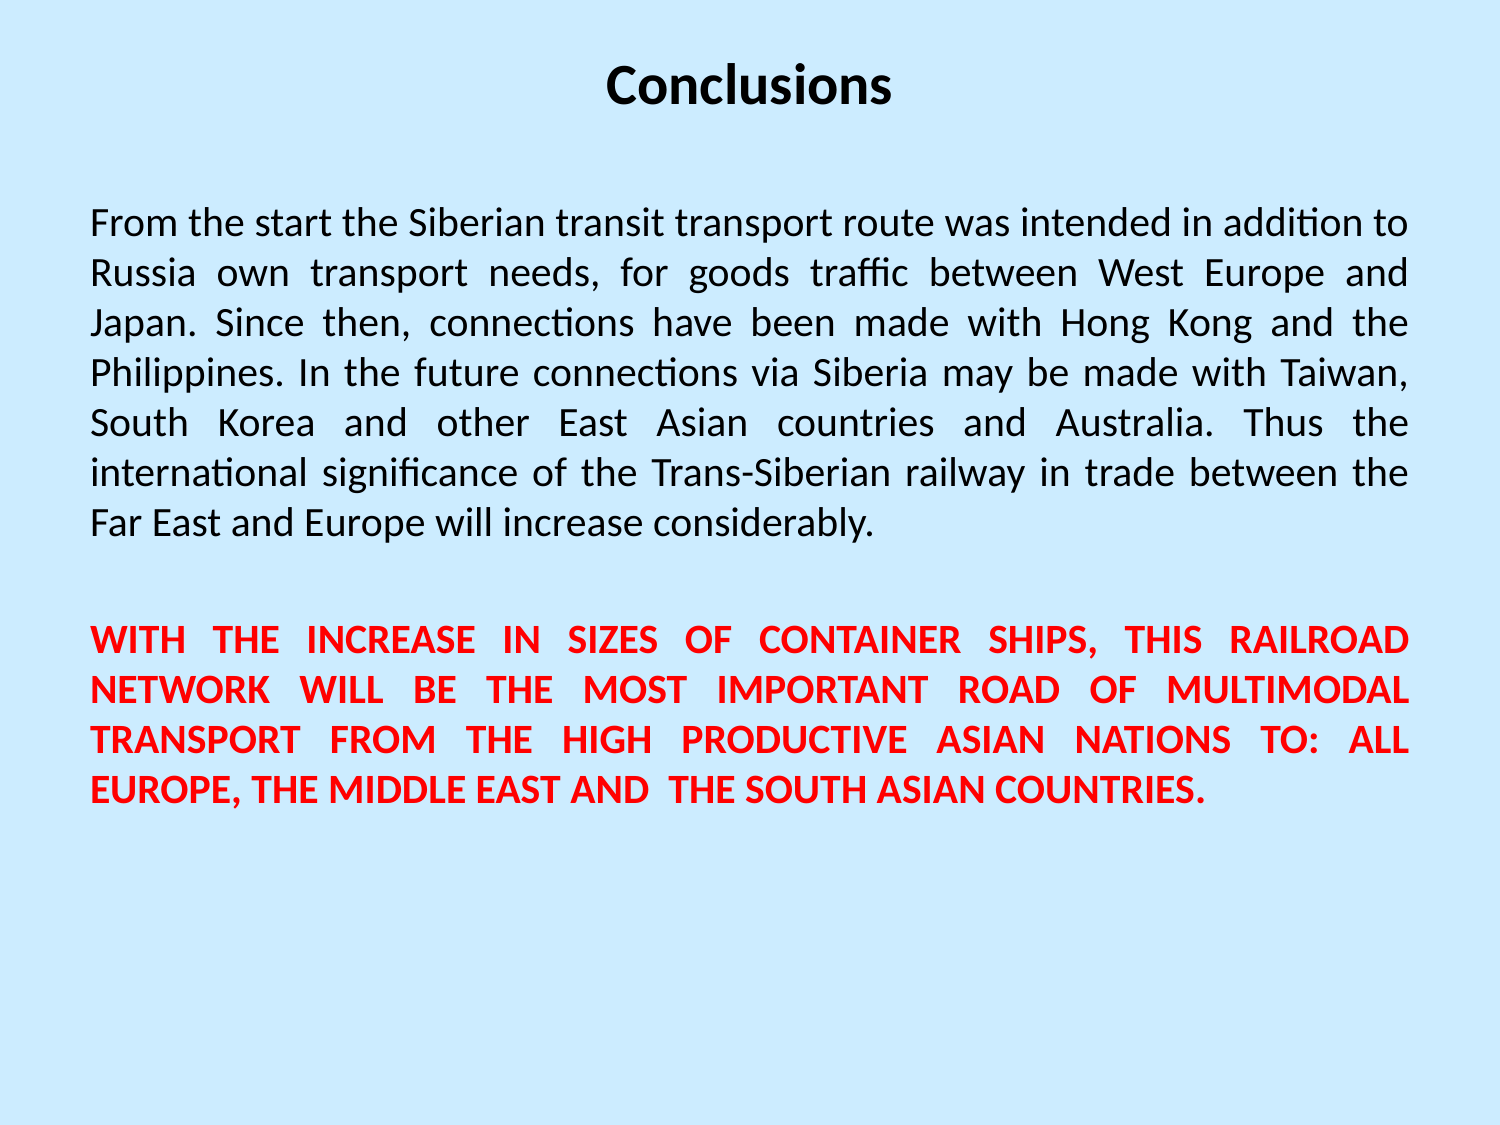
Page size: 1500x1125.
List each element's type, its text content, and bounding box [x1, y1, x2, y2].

title Conclusions [74, 44, 1426, 138]
list From the start the Siberian transit transport route was intended in addition to Russia own transport needs, for goods traffic between West Europe and Japan. Since then, connections have been made with Hong Kong and the Philippines. In the future connections via Siberia may be made with Taiwan, South Korea and other East Asian countries and Australia. Thus the international significance of the Trans-Siberian railway in trade between the Far East and Europe will increase considerably. WITH THE INCREASE IN SIZES OF CONTAINER SHIPS, THIS RAILROAD NETWORK WILL BE THE MOST IMPORTANT ROAD OF MULTIMODAL TRANSPORT FROM THE HIGH PRODUCTIVE ASIAN NATIONS TO: ALL EUROPE, THE MIDDLE EAST AND THE SOUTH ASIAN COUNTRIES. [74, 187, 1426, 931]
